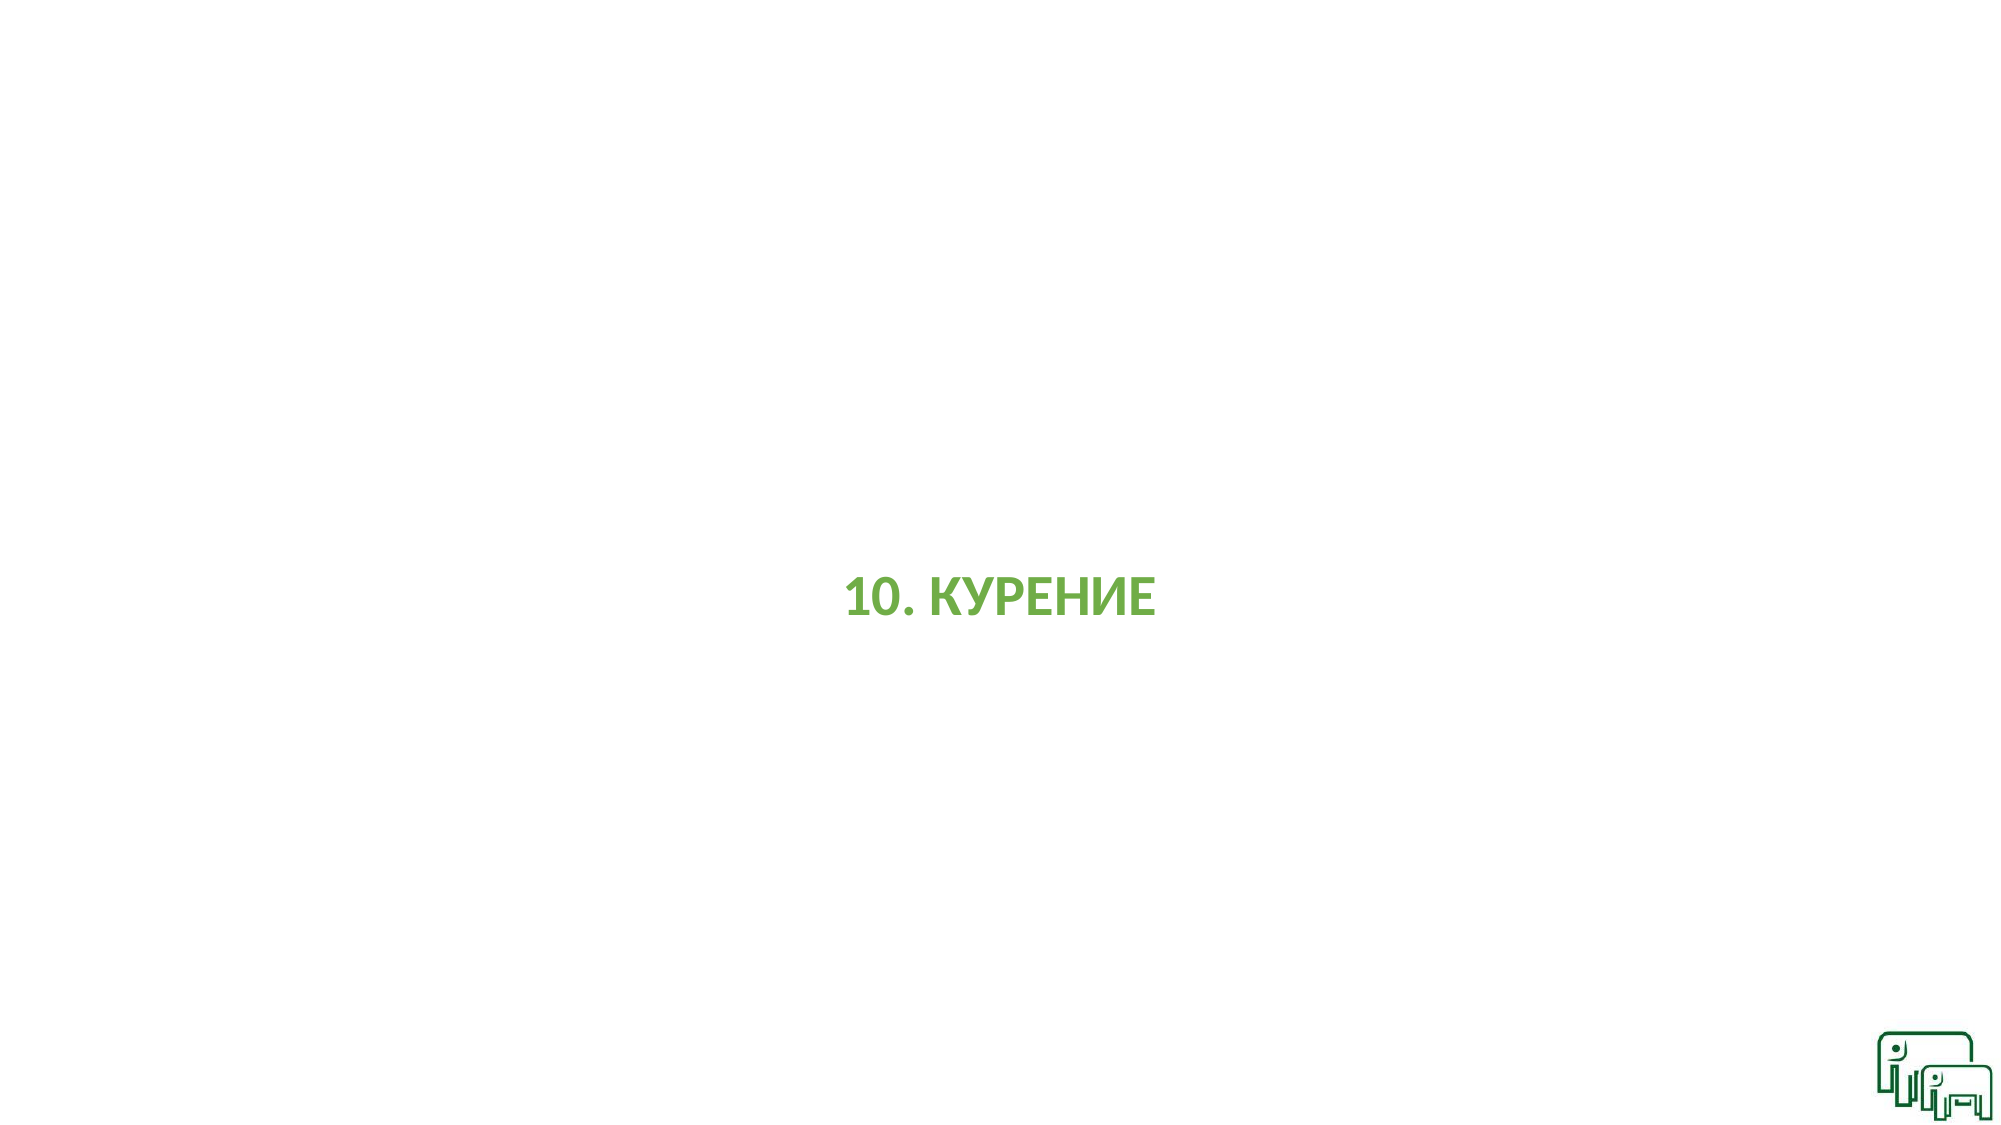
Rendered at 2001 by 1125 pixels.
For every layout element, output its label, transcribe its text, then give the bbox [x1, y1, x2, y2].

picture [1871, 1019, 2000, 1125]
list 10. КУРЕНИЕ [137, 299, 1863, 1014]
